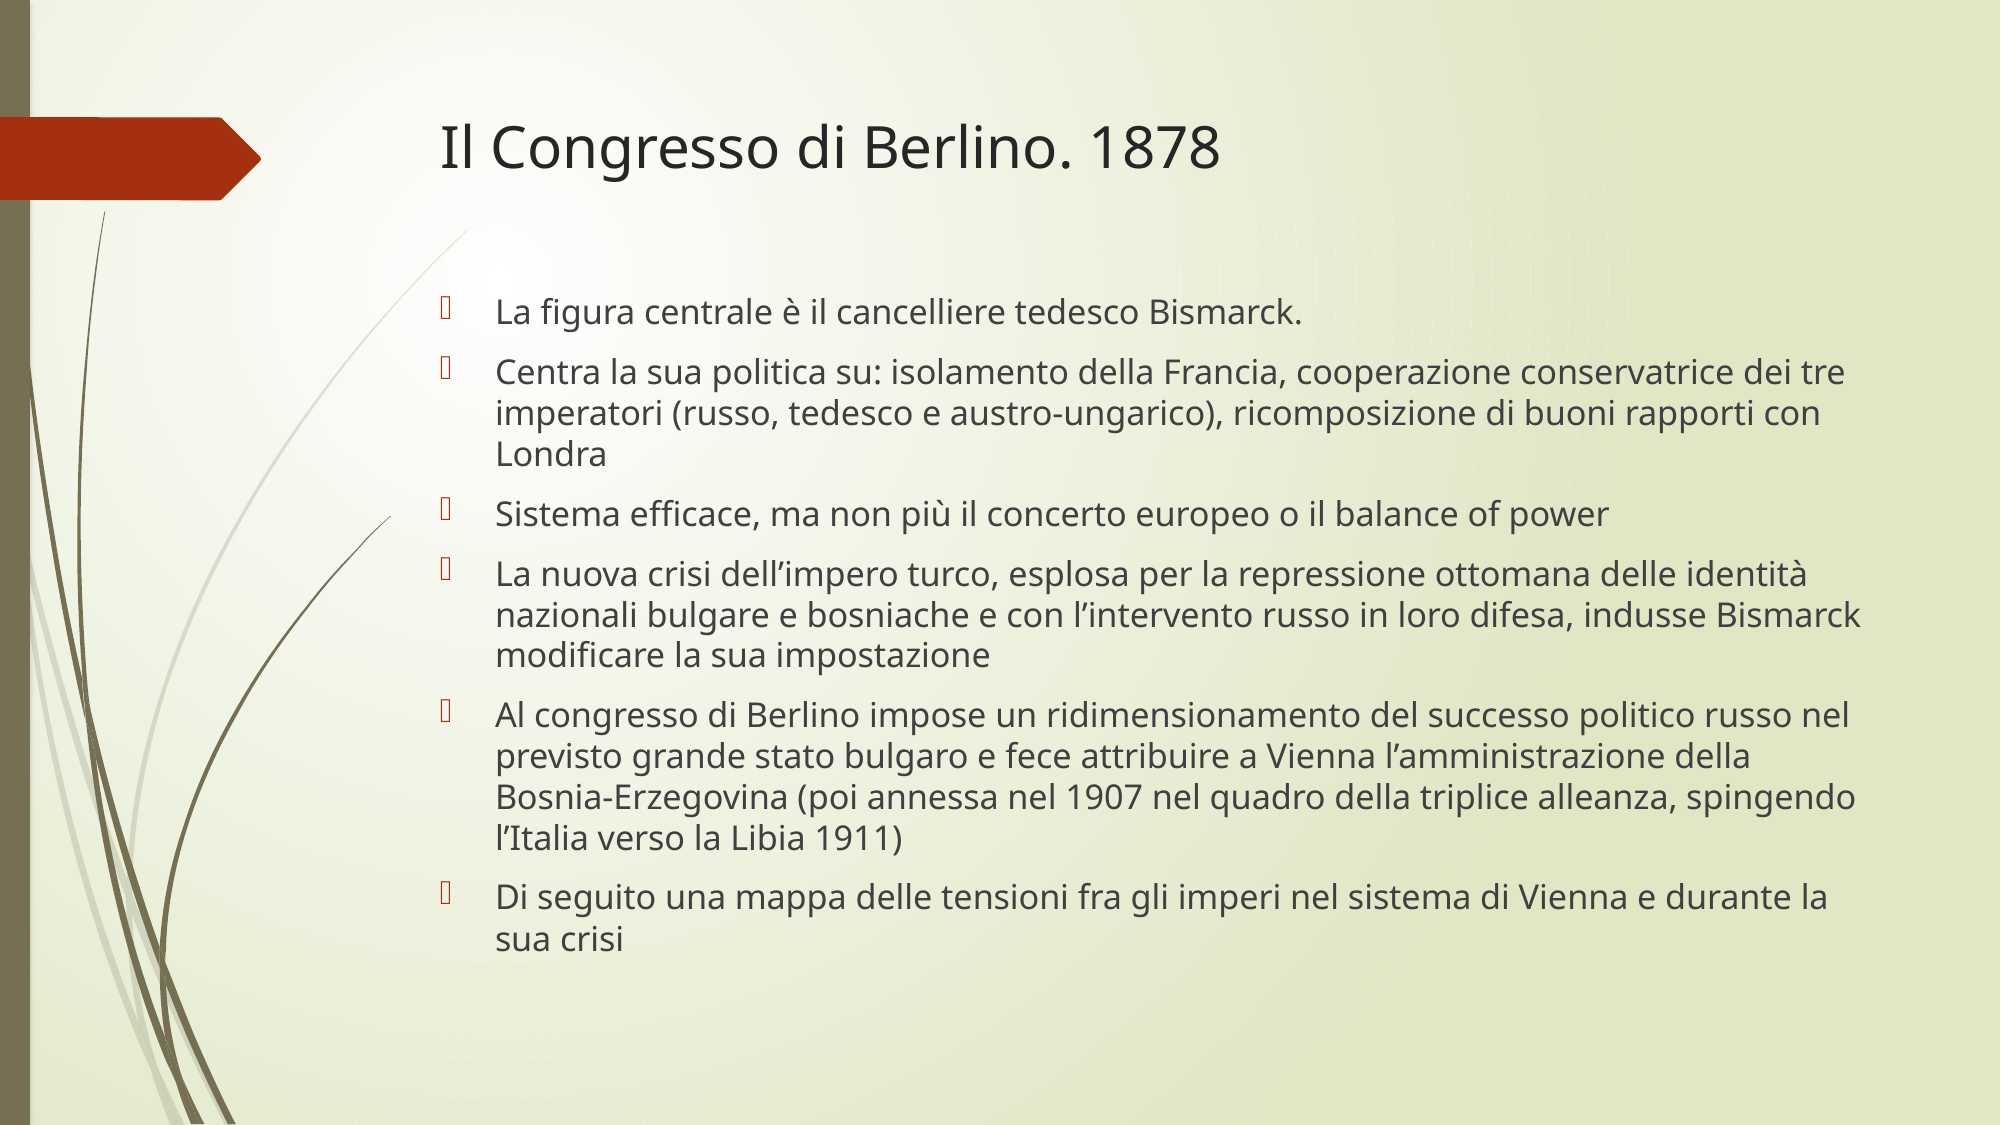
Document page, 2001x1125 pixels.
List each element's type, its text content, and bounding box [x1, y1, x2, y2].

title Il Congresso di Berlino. 1878 [425, 102, 1888, 216]
list La figura centrale è il cancelliere tedesco Bismarck. Centra la sua politica su: isolamento della Francia, cooperazione conservatrice dei tre imperatori (russo, tedesco e austro-ungarico), ricomposizione di buoni rapporti con Londra Sistema efficace, ma non più il concerto europeo o il balance of power La nuova crisi dell’impero turco, esplosa per la repressione ottomana delle identità nazionali bulgare e bosniache e con l’intervento russo in loro difesa, indusse Bismarck modificare la sua impostazione Al congresso di Berlino impose un ridimensionamento del successo politico russo nel previsto grande stato bulgaro e fece attribuire a Vienna l’amministrazione della Bosnia-Erzegovina (poi annessa nel 1907 nel quadro della triplice alleanza, spingendo l’Italia verso la Libia 1911) Di seguito una mappa delle tensioni fra gli imperi nel sistema di Vienna e durante la sua crisi [424, 283, 1888, 970]
